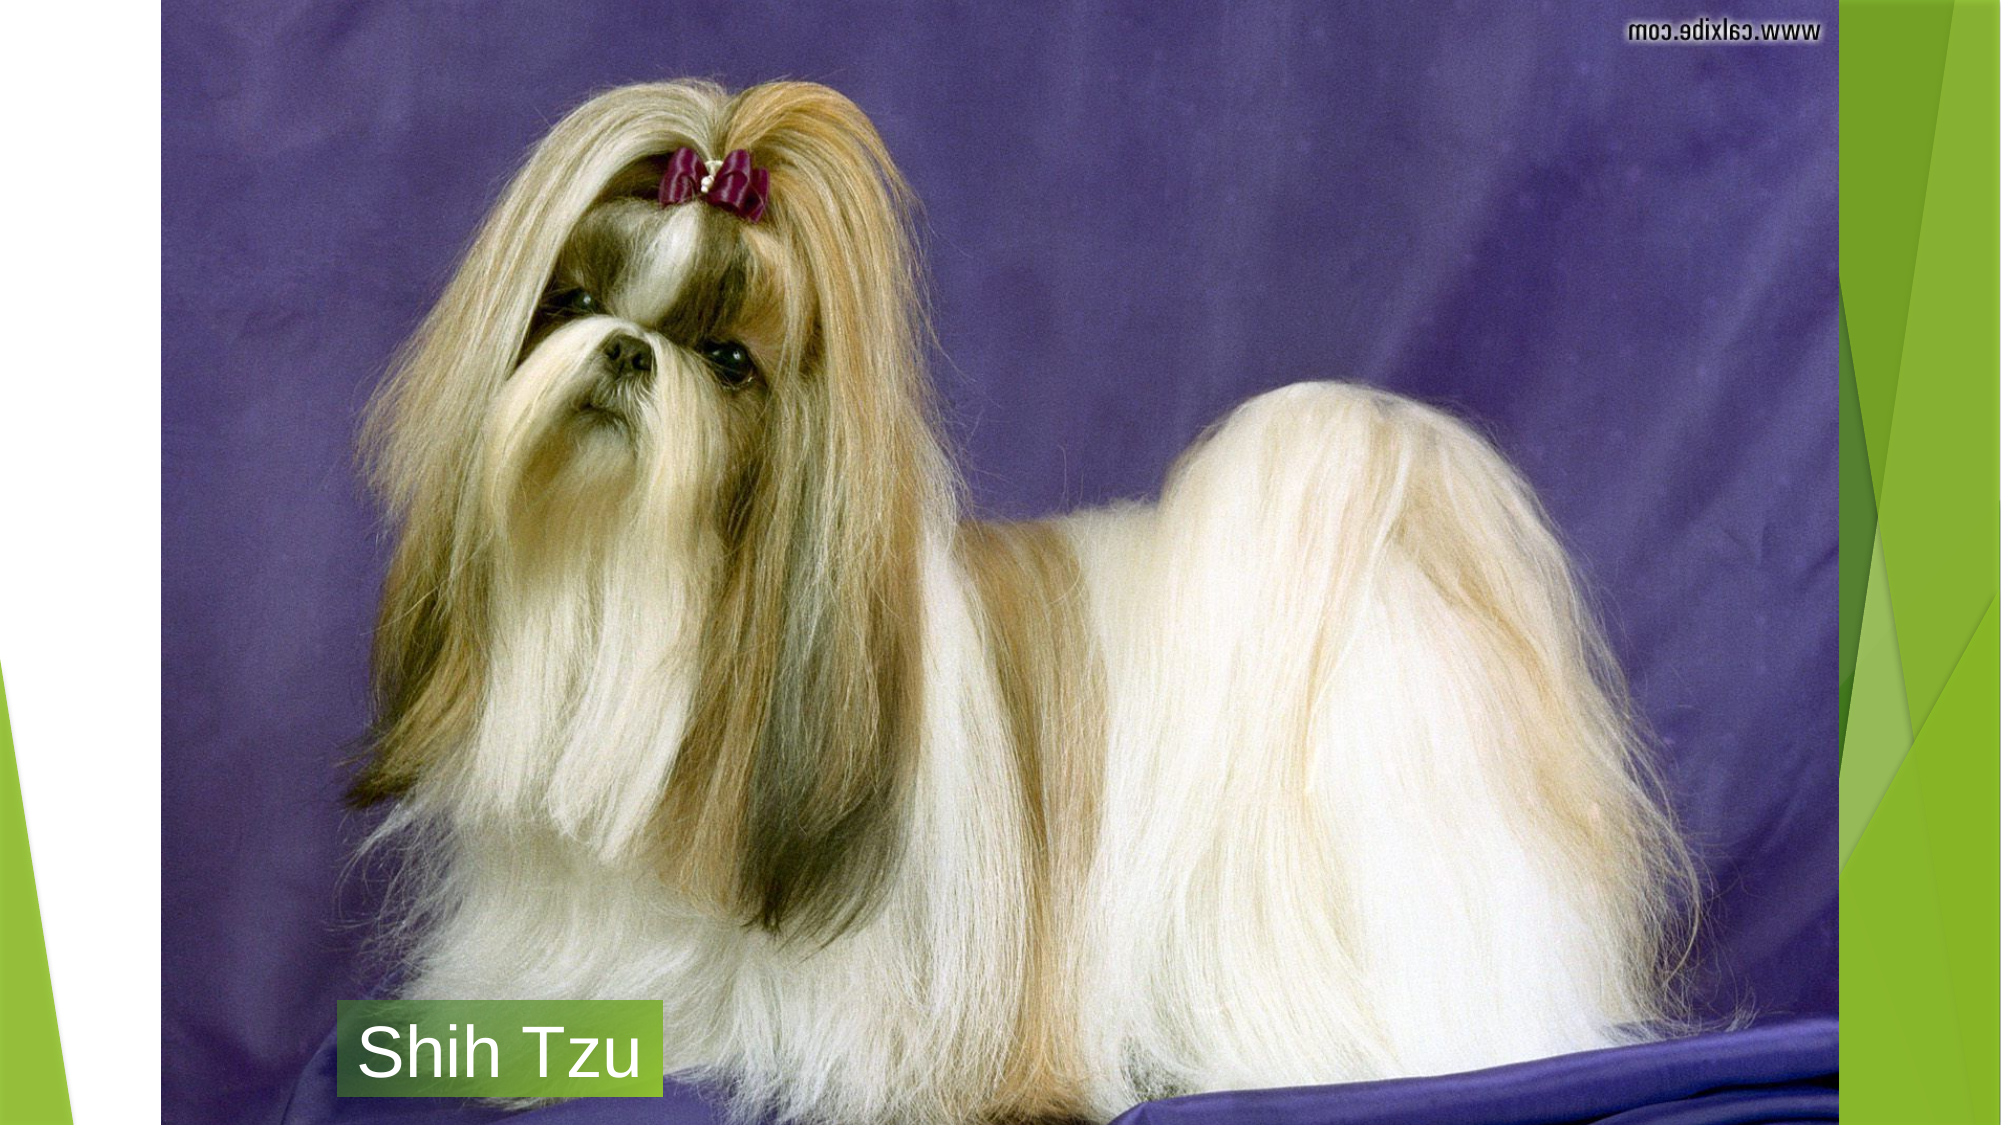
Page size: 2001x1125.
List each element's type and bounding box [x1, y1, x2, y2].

picture [160, 0, 1840, 1125]
